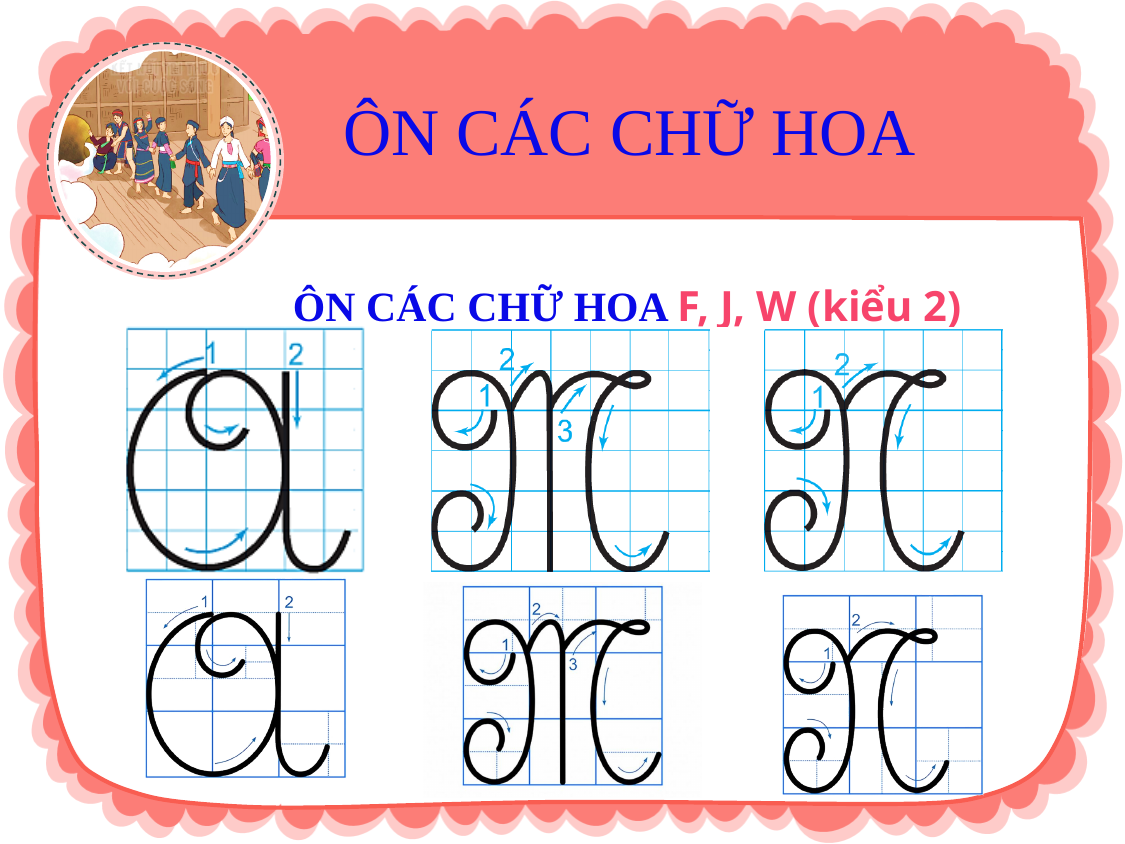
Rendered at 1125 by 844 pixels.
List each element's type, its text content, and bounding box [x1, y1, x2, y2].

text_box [122, 324, 1003, 589]
text_box ÔN CÁC CHỮ HOA [328, 81, 963, 176]
text_box ÔN CÁC CHỮ HOA F, J, W (kiểu 2) [187, 247, 1068, 338]
picture [0, 0, 1125, 844]
